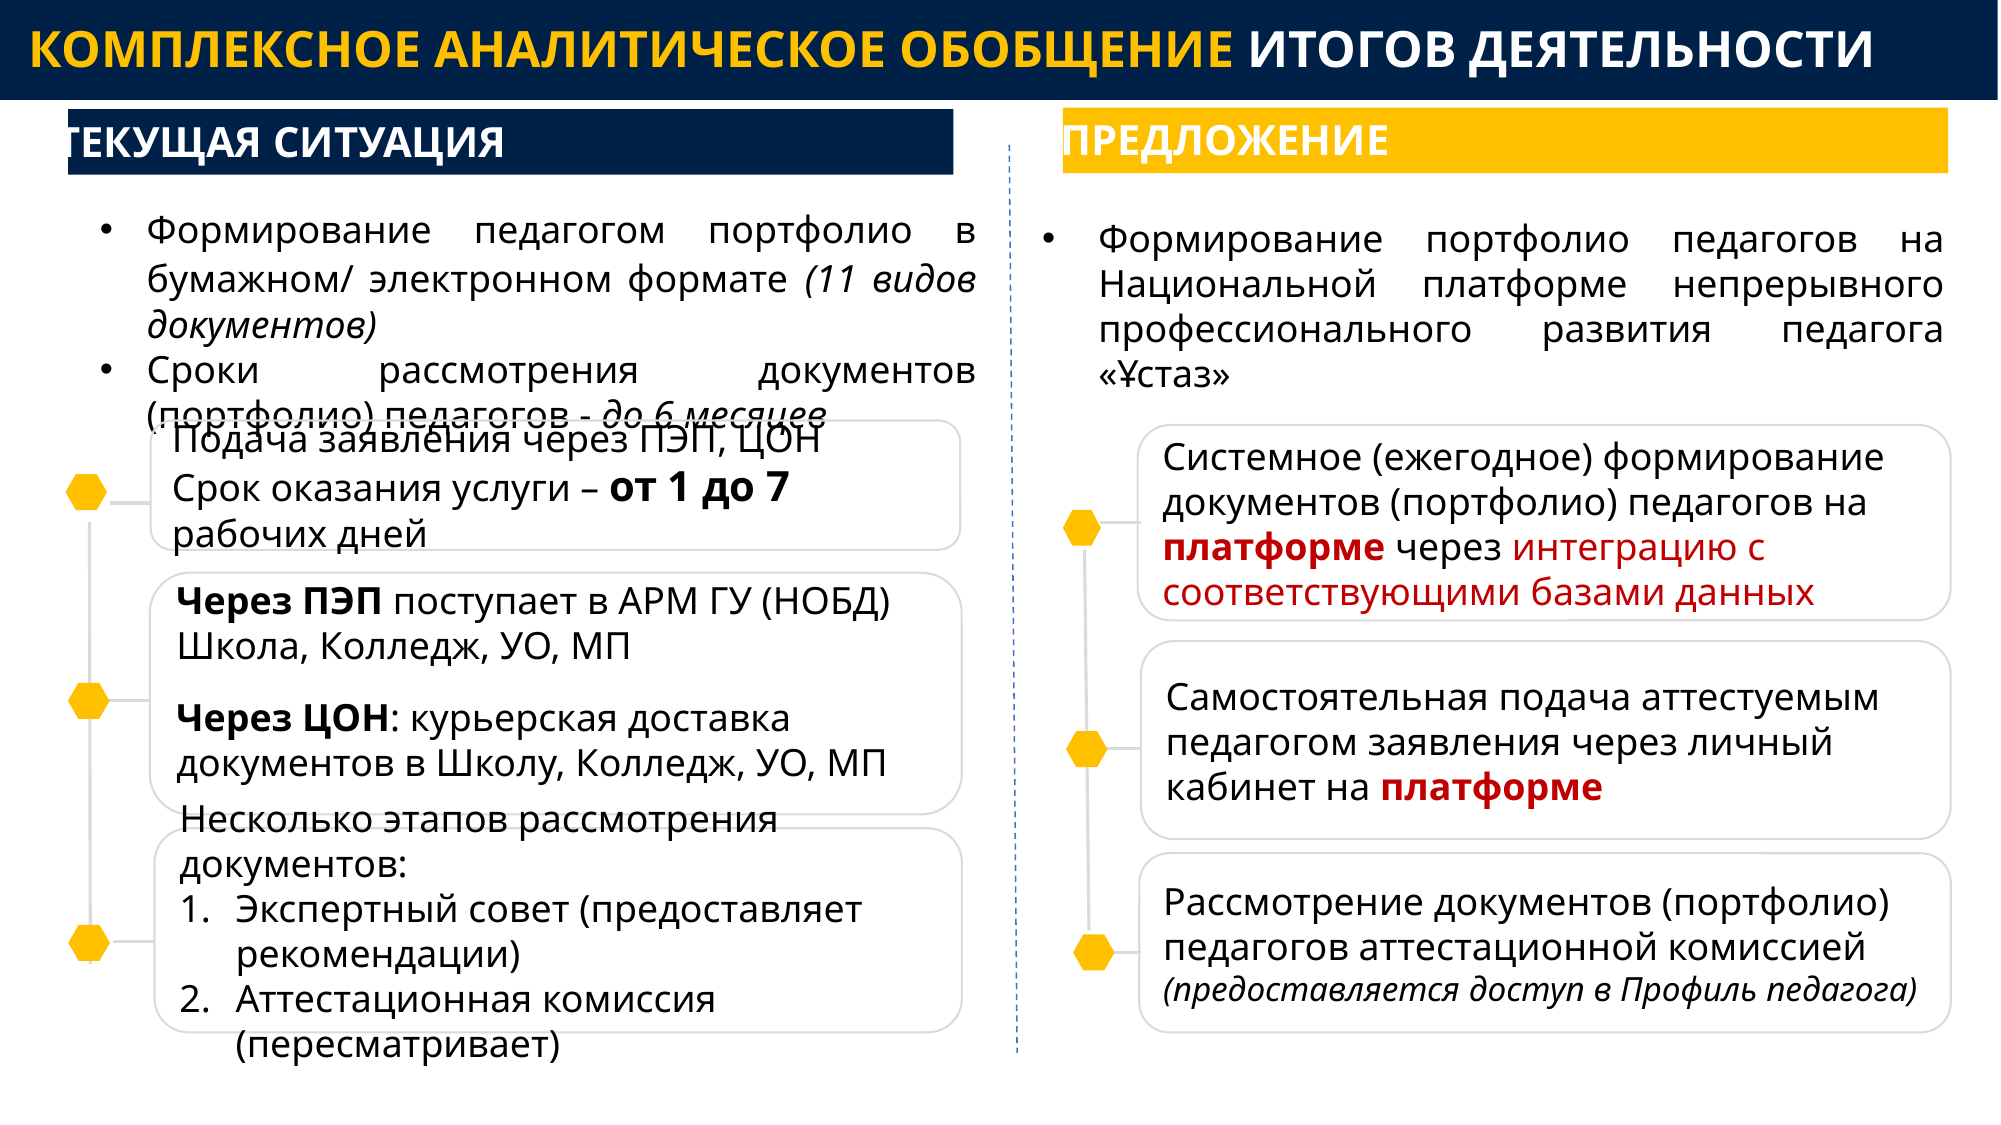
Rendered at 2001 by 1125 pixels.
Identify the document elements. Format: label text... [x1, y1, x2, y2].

text_box Через ПЭП поступает в АРМ ГУ (НОБД) Школа, Колледж, УО, МП Через ЦОН: курьерская доставка документов в Школу, Колледж, УО, МП [149, 572, 962, 815]
text_box ТЕКУЩАЯ СИТУАЦИЯ [0, 108, 692, 173]
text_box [1072, 934, 1115, 971]
text_box Формирование портфолио педагогов на Национальной платформе непрерывного профессионального развития педагога «Ұстаз» [1027, 207, 1960, 402]
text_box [1009, 144, 1018, 1053]
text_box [67, 682, 110, 719]
text_box Системное (ежегодное) формирование документов (портфолио) педагогов на платформе через интеграцию с соответствующими базами данных [1137, 424, 1951, 621]
text_box Подача заявления через ПЭП, ЦОН Срок оказания услуги – от 1 до 7 рабочих дней [150, 420, 961, 550]
text_box [68, 109, 954, 175]
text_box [65, 474, 108, 511]
text_box Самостоятельная подача аттестуемым педагогом заявления через личный кабинет на платформе [1140, 641, 1951, 840]
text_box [1062, 509, 1101, 546]
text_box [1084, 768, 1089, 931]
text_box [68, 924, 110, 961]
text_box [1062, 107, 1949, 174]
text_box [1084, 549, 1089, 731]
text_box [1065, 731, 1108, 768]
text_box [0, 0, 1998, 100]
text_box ПРЕДЛОЖЕНИЕ [1018, 106, 1432, 172]
text_box Несколько этапов рассмотрения документов: Экспертный совет (предоставляет рекомендации) Аттестационная комиссия (пересматривает) [154, 828, 962, 1033]
text_box Рассмотрение документов (портфолио) педагогов аттестационной комиссией (предоставляется доступ в Профиль педагога) [1139, 853, 1951, 1033]
text_box Формирование педагогом портфолио в бумажном/ электронном формате (11 видов документов) Сроки рассмотрения документов (портфолио) педагогов - до 6 месяцев [85, 198, 992, 443]
text_box КОМПЛЕКСНОЕ АНАЛИТИЧЕСКОЕ ОБОБЩЕНИЕ ИТОГОВ ДЕЯТЕЛЬНОСТИ [14, 16, 1949, 86]
